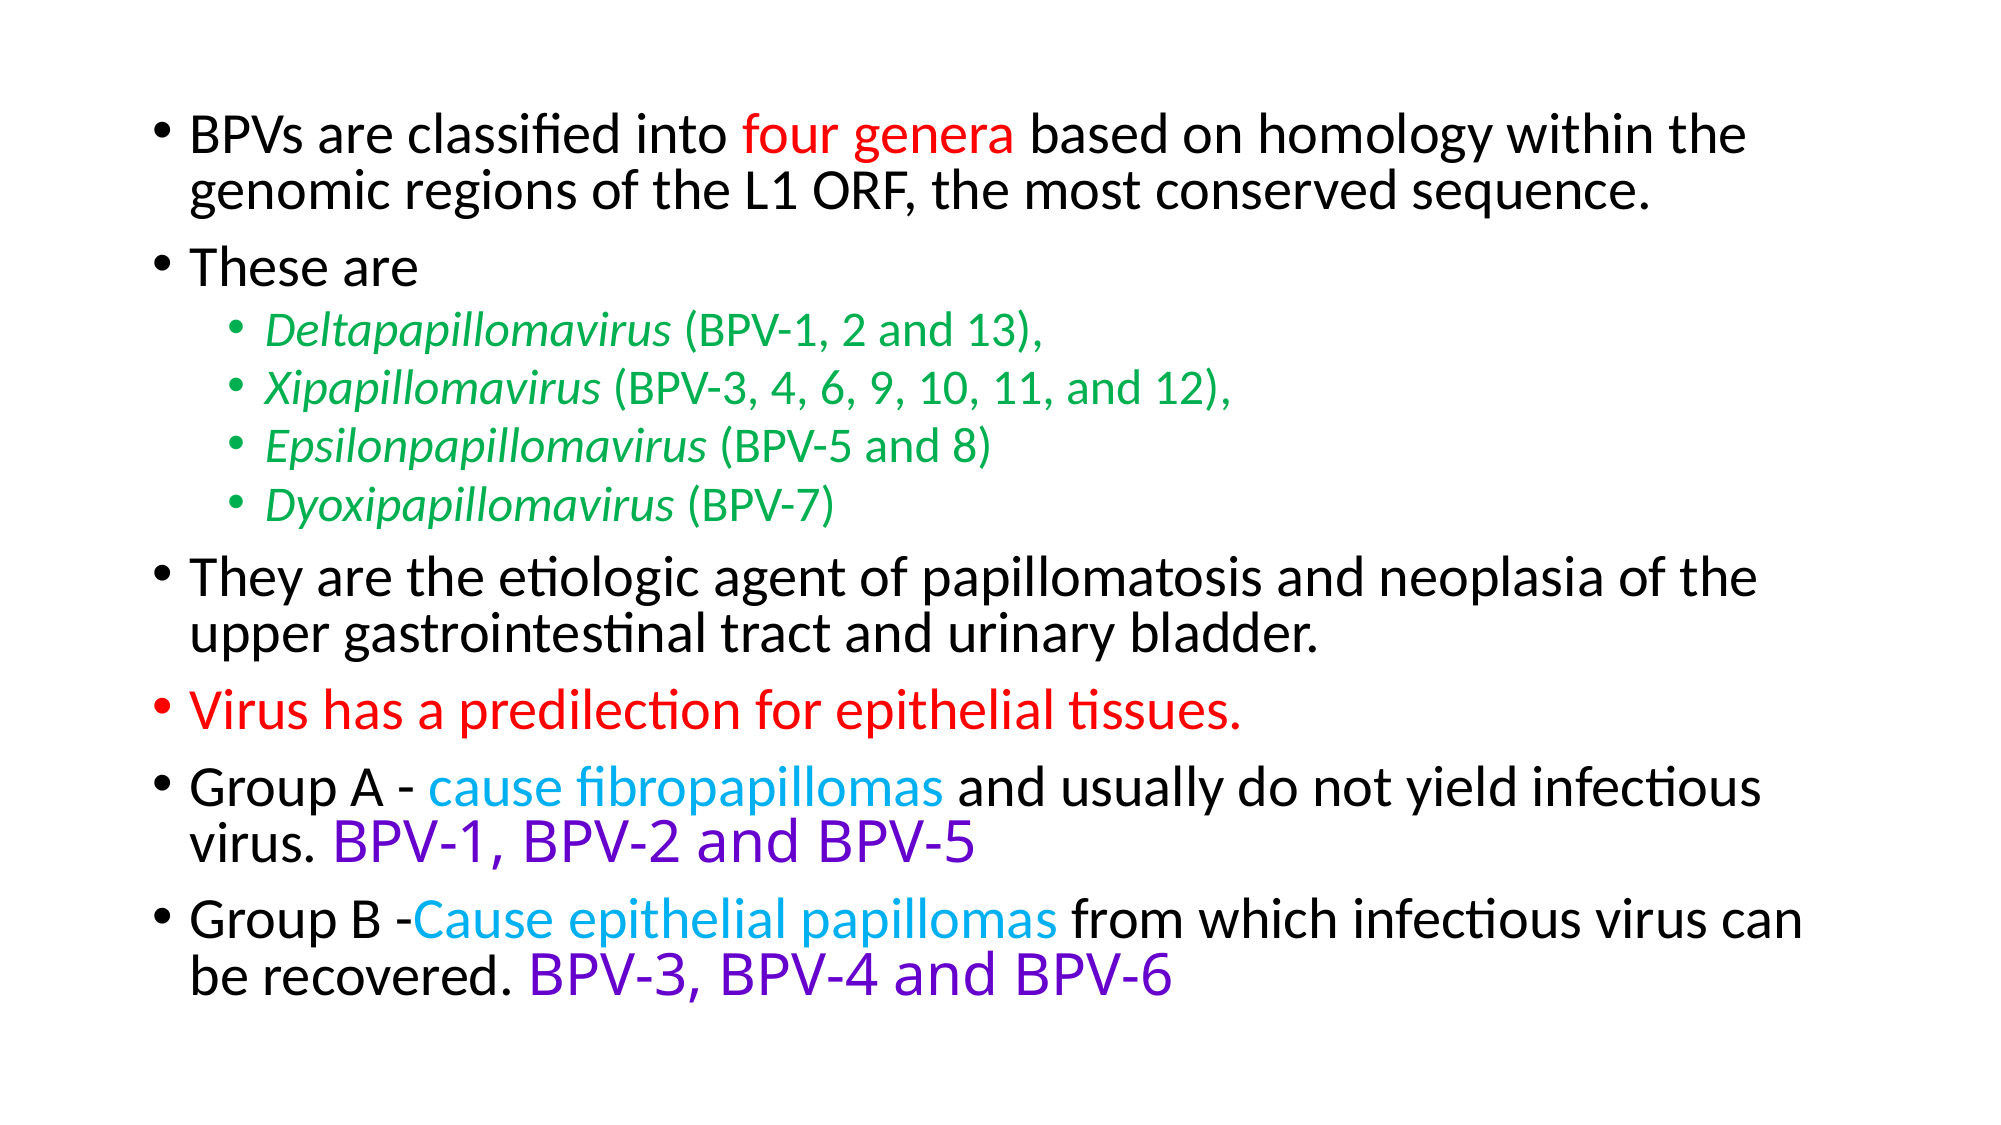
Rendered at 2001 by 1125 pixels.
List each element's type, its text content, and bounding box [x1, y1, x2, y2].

list BPVs are classified into four genera based on homology within the genomic regions of the L1 ORF, the most conserved sequence. These are Deltapapillomavirus (BPV-1, 2 and 13), Xipapillomavirus (BPV-3, 4, 6, 9, 10, 11, and 12), Epsilonpapillomavirus (BPV-5 and 8) Dyoxipapillomavirus (BPV-7) They are the etiologic agent of papillomatosis and neoplasia of the upper gastrointestinal tract and urinary bladder. Virus has a predilection for epithelial tissues. Group A - cause fibropapillomas and usually do not yield infectious virus. BPV-1, BPV-2 and BPV-5 Group B -Cause epithelial papillomas from which infectious virus can be recovered. BPV-3, BPV-4 and BPV-6 [137, 101, 1863, 1064]
